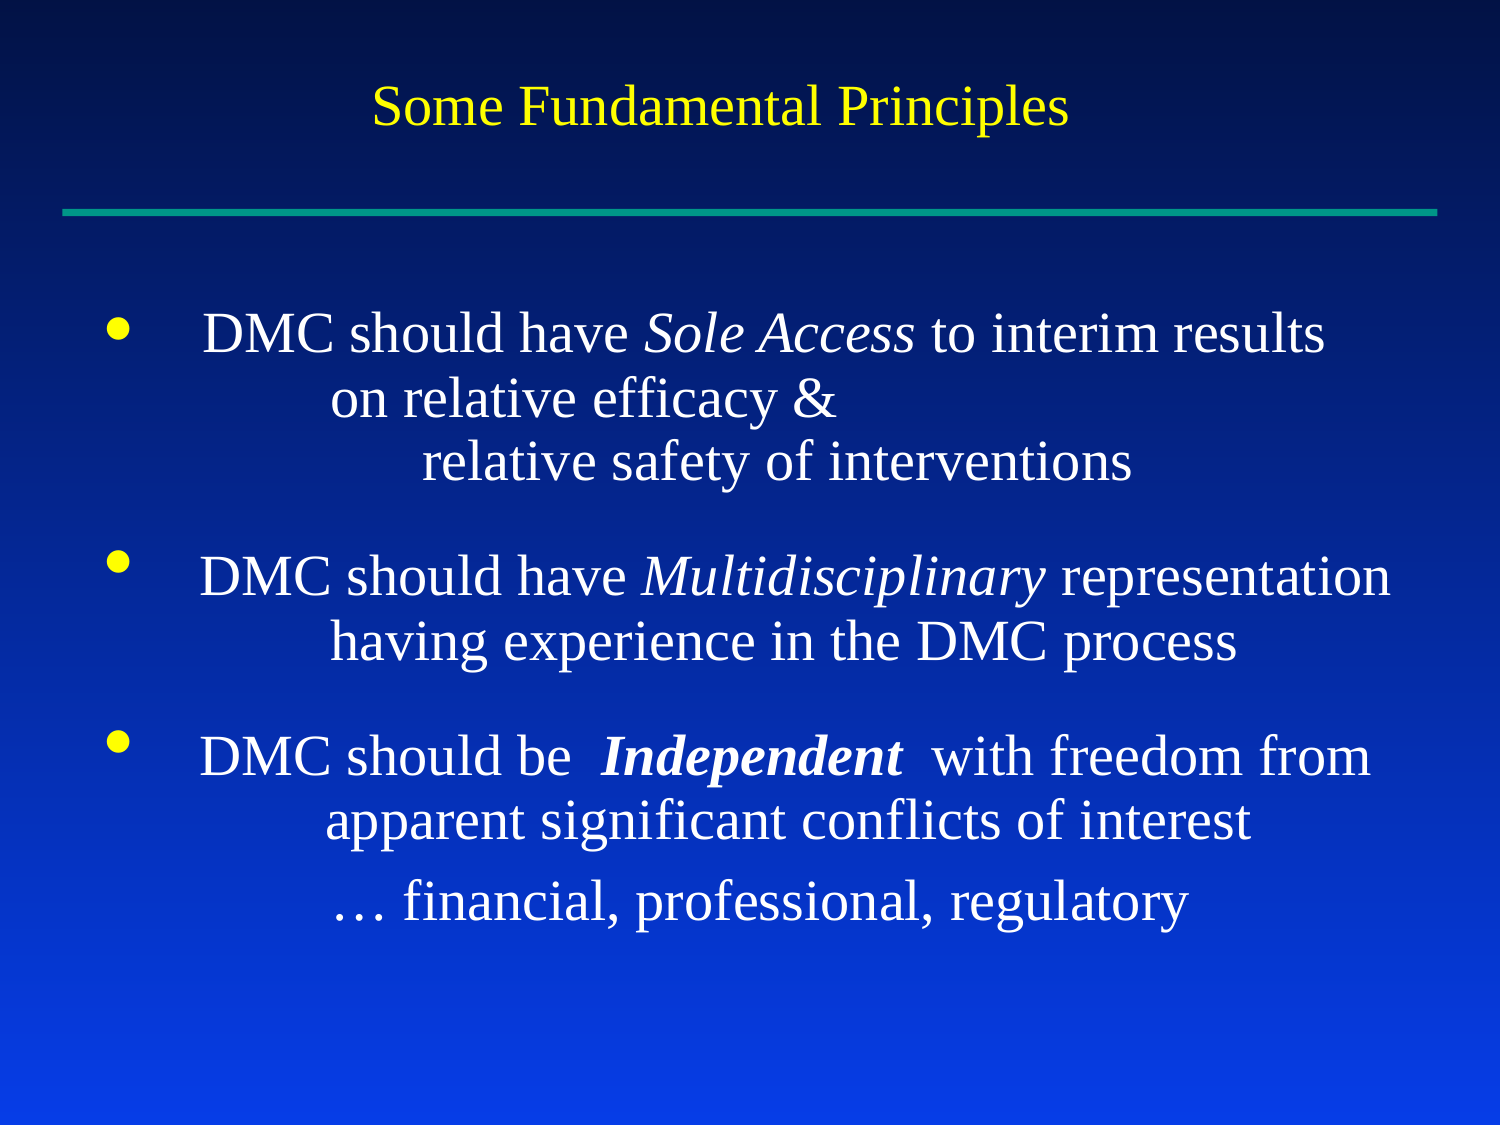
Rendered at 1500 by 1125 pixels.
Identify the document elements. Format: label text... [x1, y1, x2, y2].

text_box  DMC should have Sole Access to interim results on relative efficacy & relative safety of interventions DMC should have Multidisciplinary representation having experience in the DMC process DMC should be Independent with freedom from apparent significant conflicts of interest … financial, professional, regulatory [92, 237, 1407, 1013]
text_box Some Fundamental Principles [224, 53, 1338, 212]
